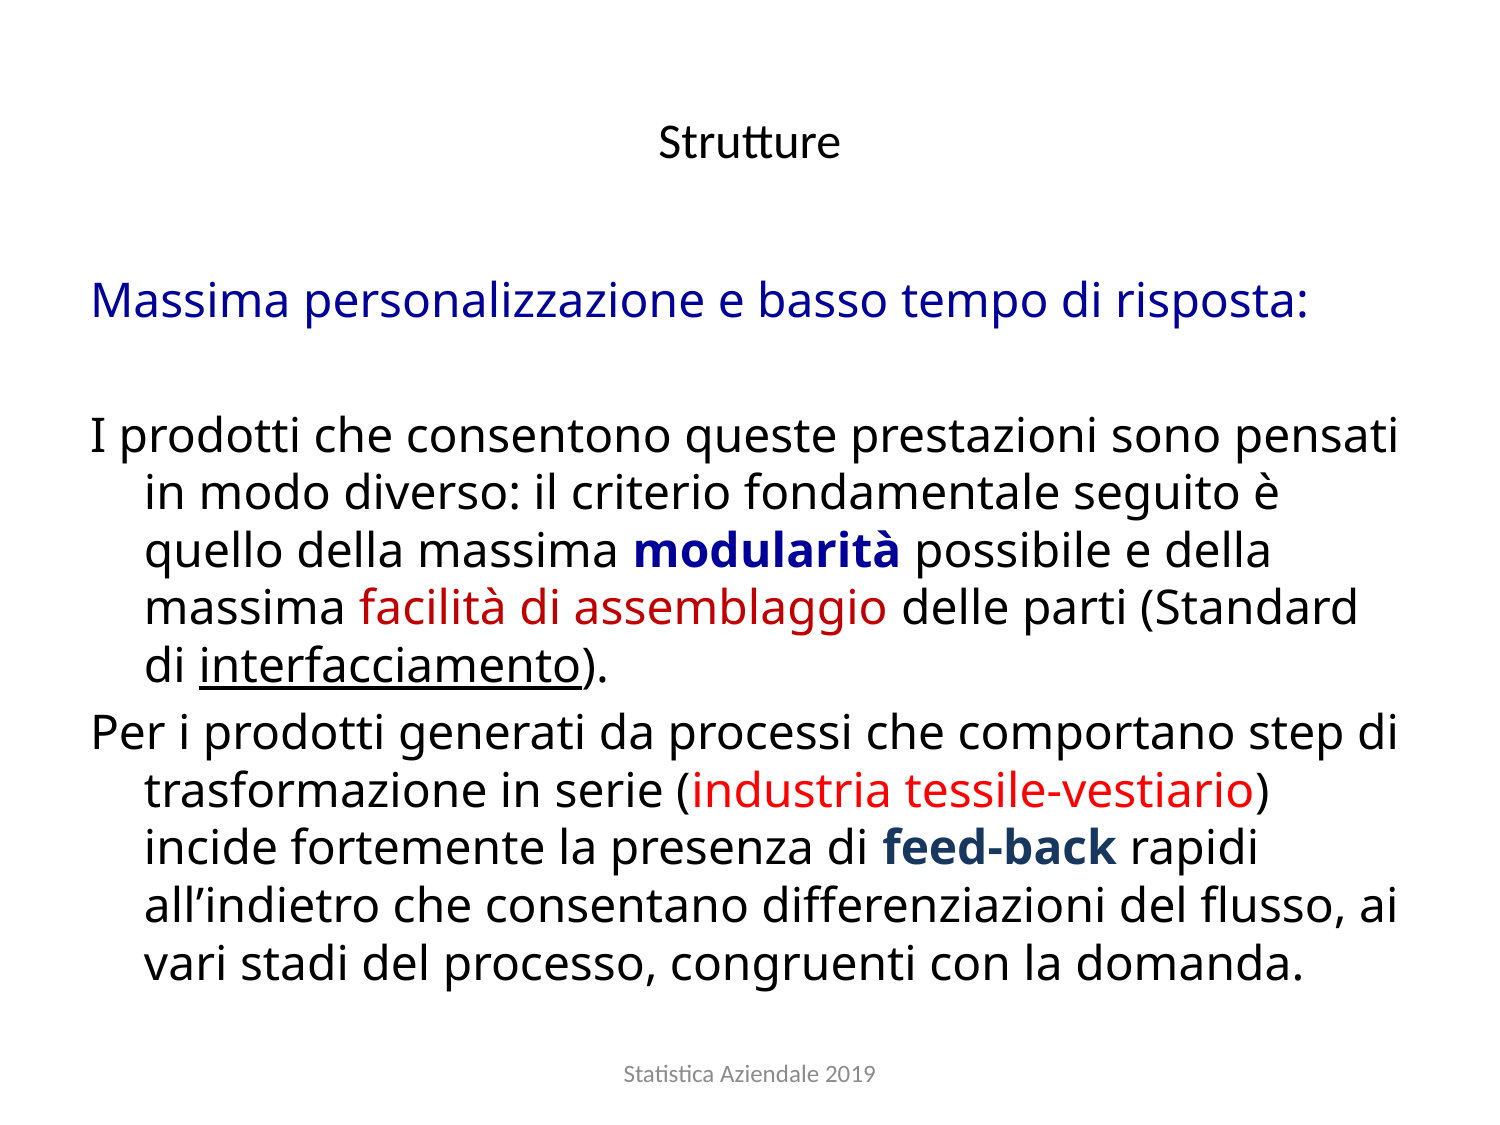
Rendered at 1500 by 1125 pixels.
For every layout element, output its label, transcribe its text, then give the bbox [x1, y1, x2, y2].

footer Statistica Aziendale 2019 [512, 1042, 988, 1103]
title Strutture [75, 45, 1425, 233]
list Massima personalizzazione e basso tempo di risposta: I prodotti che consentono queste prestazioni sono pensati in modo diverso: il criterio fondamentale seguito è quello della massima modularità possibile e della massima facilità di assemblaggio delle parti (Standard di interfacciamento). Per i prodotti generati da processi che comportano step di trasformazione in serie (industria tessile-vestiario) incide fortemente la presenza di feed-back rapidi all’indietro che consentano differenziazioni del flusso, ai vari stadi del processo, congruenti con la domanda. [75, 262, 1425, 1005]
